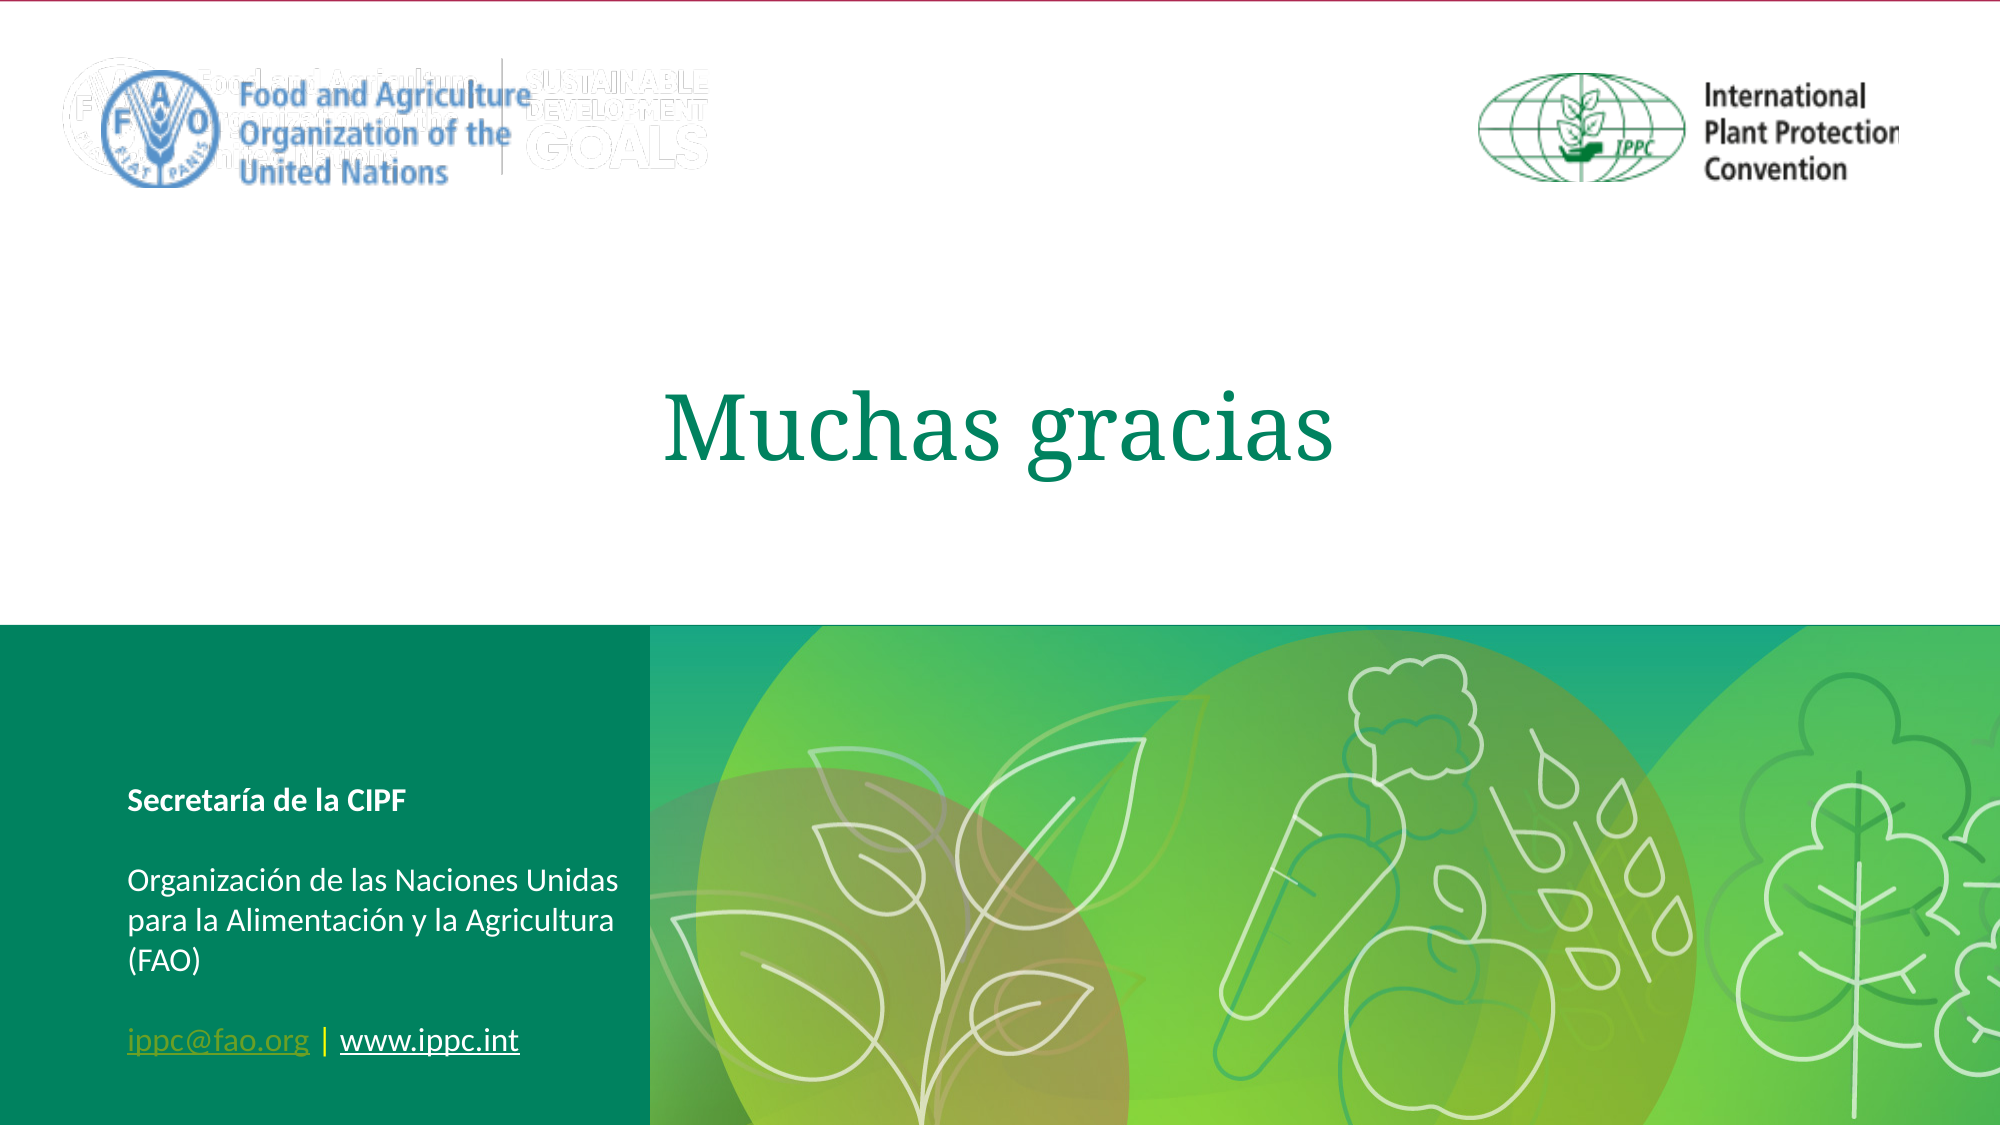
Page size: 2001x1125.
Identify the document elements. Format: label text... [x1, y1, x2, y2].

title Muchas gracias [0, 373, 2000, 776]
picture [925, 776, 2000, 1125]
text_box Secretaría de la CIPF Organización de las Naciones Unidas para la Alimentación y la Agricultura (FAO) ippc@fao.org | www.ippc.int [112, 770, 925, 1125]
